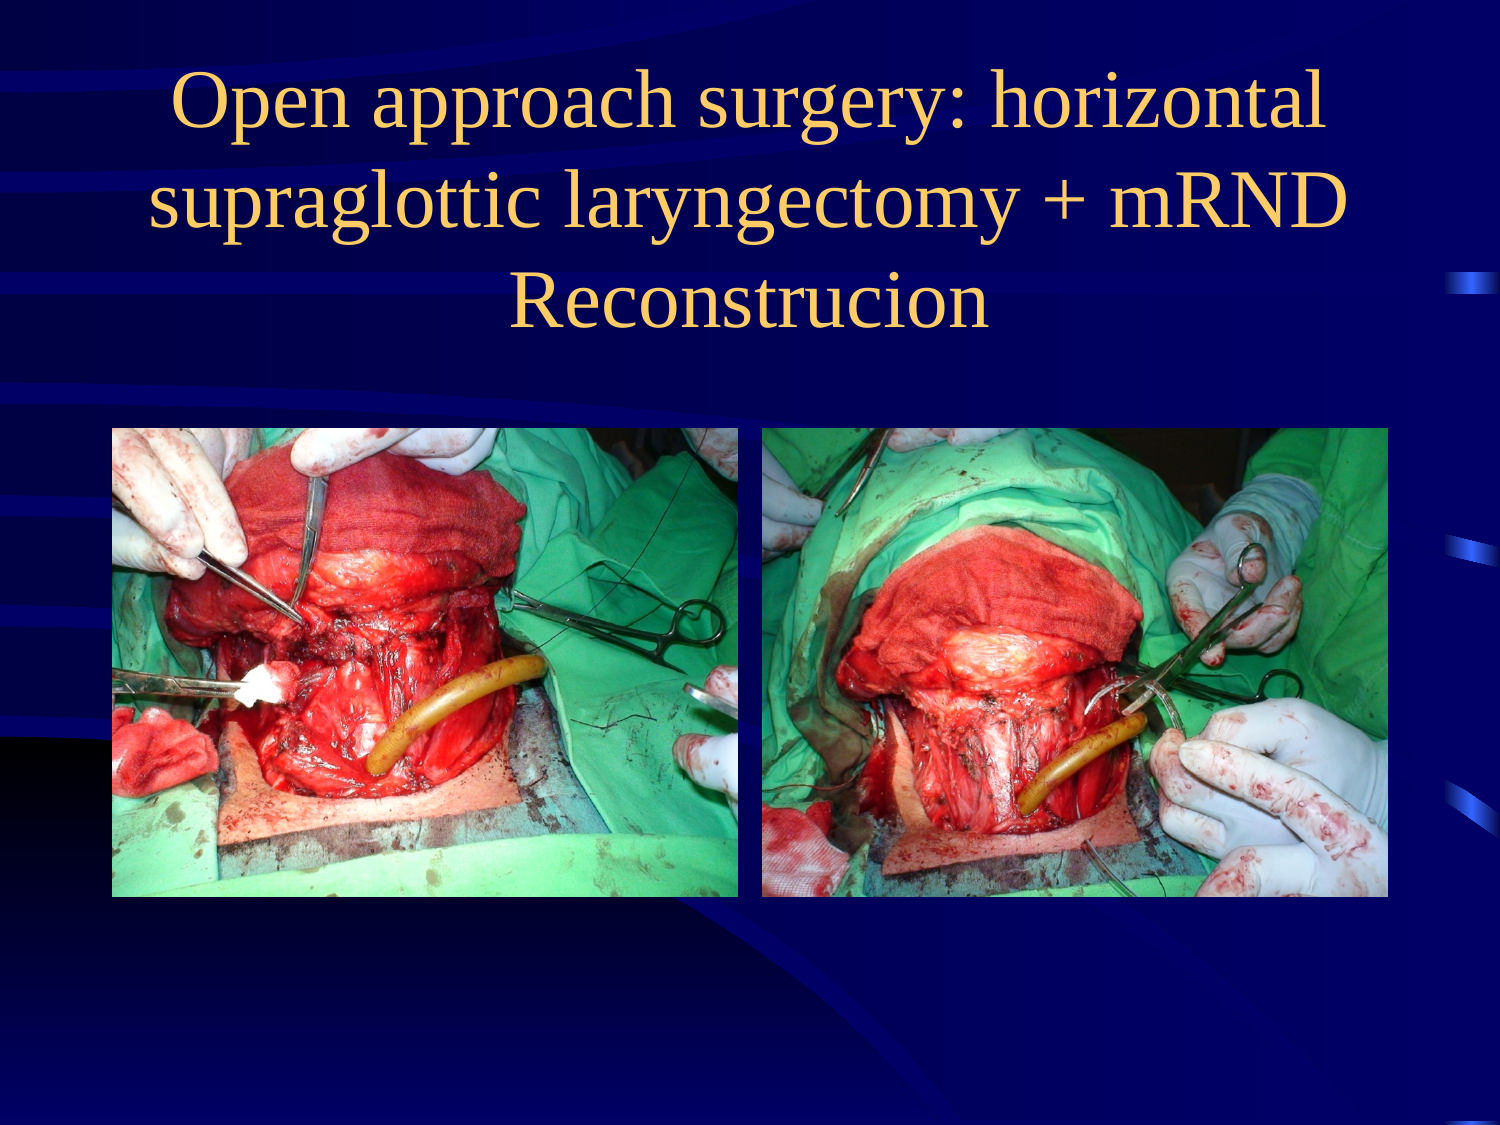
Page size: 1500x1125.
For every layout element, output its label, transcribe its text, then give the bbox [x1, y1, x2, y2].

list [762, 427, 1388, 898]
title Open approach surgery: horizontal supraglottic laryngectomy + mRND Reconstrucion [112, 99, 1388, 288]
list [112, 427, 738, 898]
